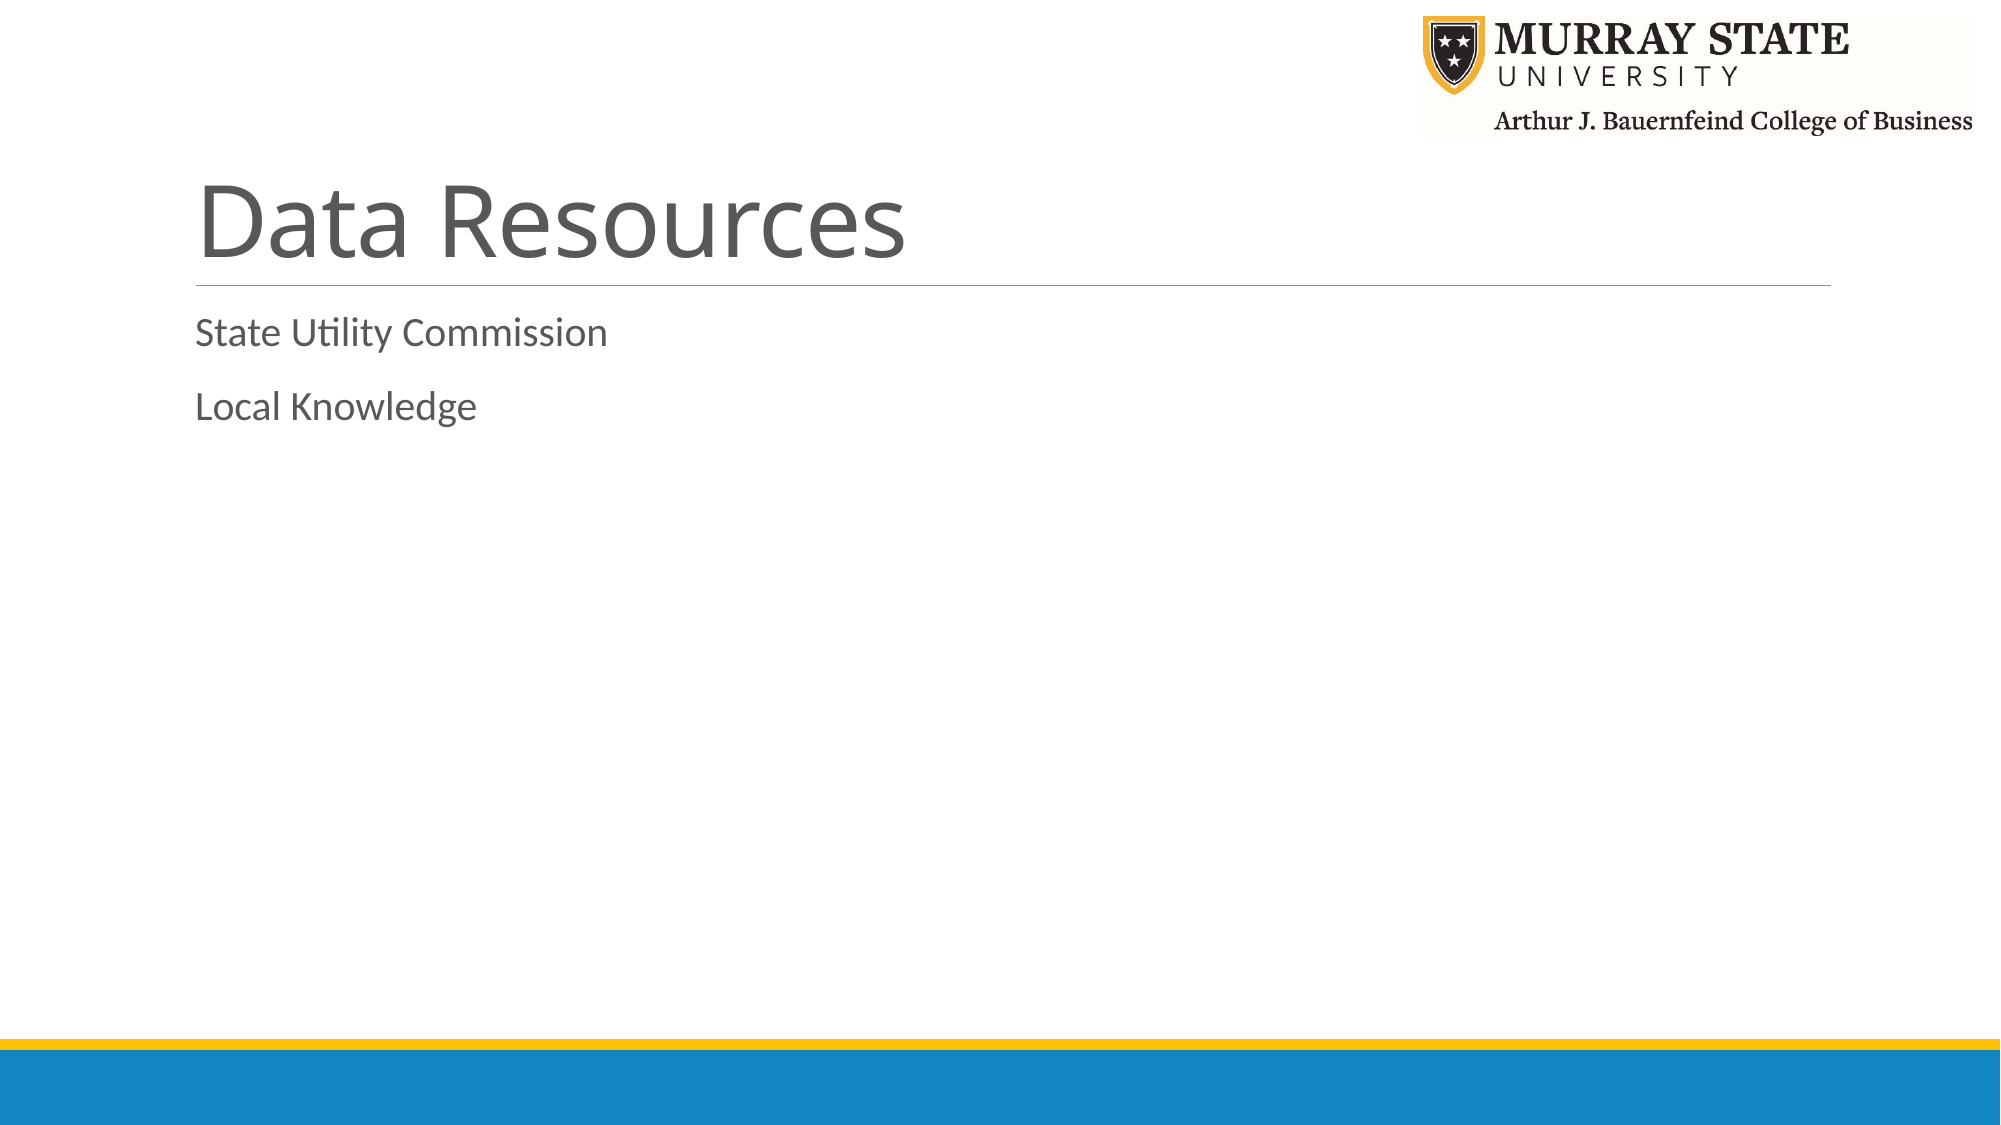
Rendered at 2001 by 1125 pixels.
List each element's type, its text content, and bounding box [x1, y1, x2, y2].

list State Utility Commission Local Knowledge [180, 302, 1830, 963]
picture [1422, 15, 1972, 137]
title Data Resources [180, 47, 1830, 285]
